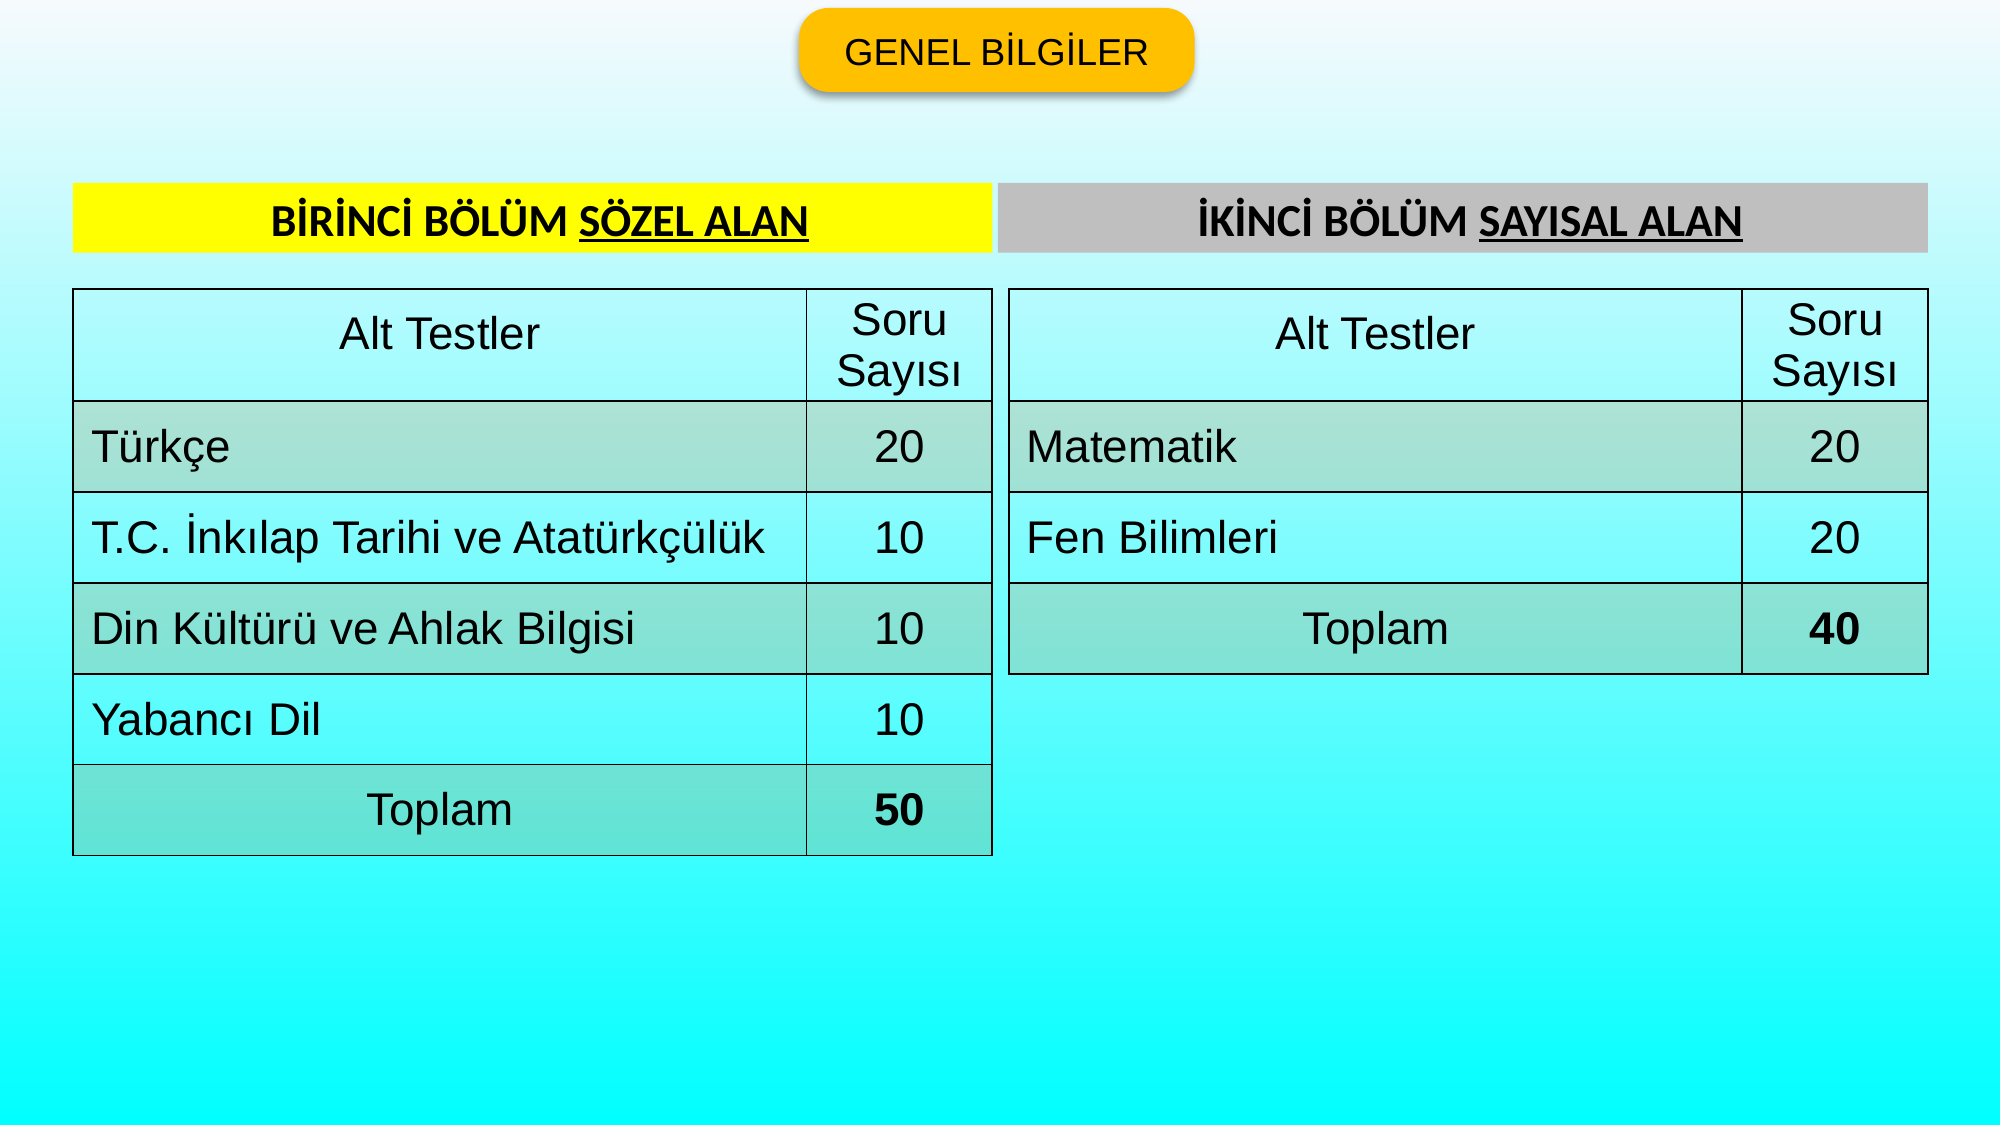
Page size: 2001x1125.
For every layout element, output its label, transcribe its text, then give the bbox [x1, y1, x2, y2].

table_cell 10 [807, 675, 991, 764]
table_header Alt Testler [74, 290, 806, 400]
table_cell T.C. İnkılap Tarihi ve Atatürkçülük [74, 493, 806, 582]
text_box GENEL BİLGİLER [798, 6, 1196, 93]
text_box İKİNCİ BÖLÜM SAYISAL ALAN [997, 182, 1928, 253]
table_cell 10 [807, 584, 991, 673]
table_cell 50 [807, 765, 991, 855]
table_cell 20 [1743, 402, 1927, 491]
table_cell 20 [807, 402, 991, 491]
table_cell Din Kültürü ve Ahlak Bilgisi [74, 584, 806, 673]
table_cell Toplam [74, 765, 806, 855]
table_cell Fen Bilimleri [1010, 493, 1741, 582]
table_cell Türkçe [74, 402, 806, 491]
table_cell 10 [807, 493, 991, 582]
table_header Soru Sayısı [1743, 290, 1927, 400]
table_header Alt Testler [1010, 290, 1741, 400]
table_cell 20 [1743, 493, 1927, 582]
table_cell 40 [1743, 584, 1927, 673]
table_cell Toplam [1010, 584, 1741, 673]
table_cell Yabancı Dil [74, 675, 806, 764]
text_box BİRİNCİ BÖLÜM SÖZEL ALAN [72, 182, 993, 253]
table_header Soru Sayısı [807, 290, 991, 400]
table_cell Matematik [1010, 402, 1741, 491]
